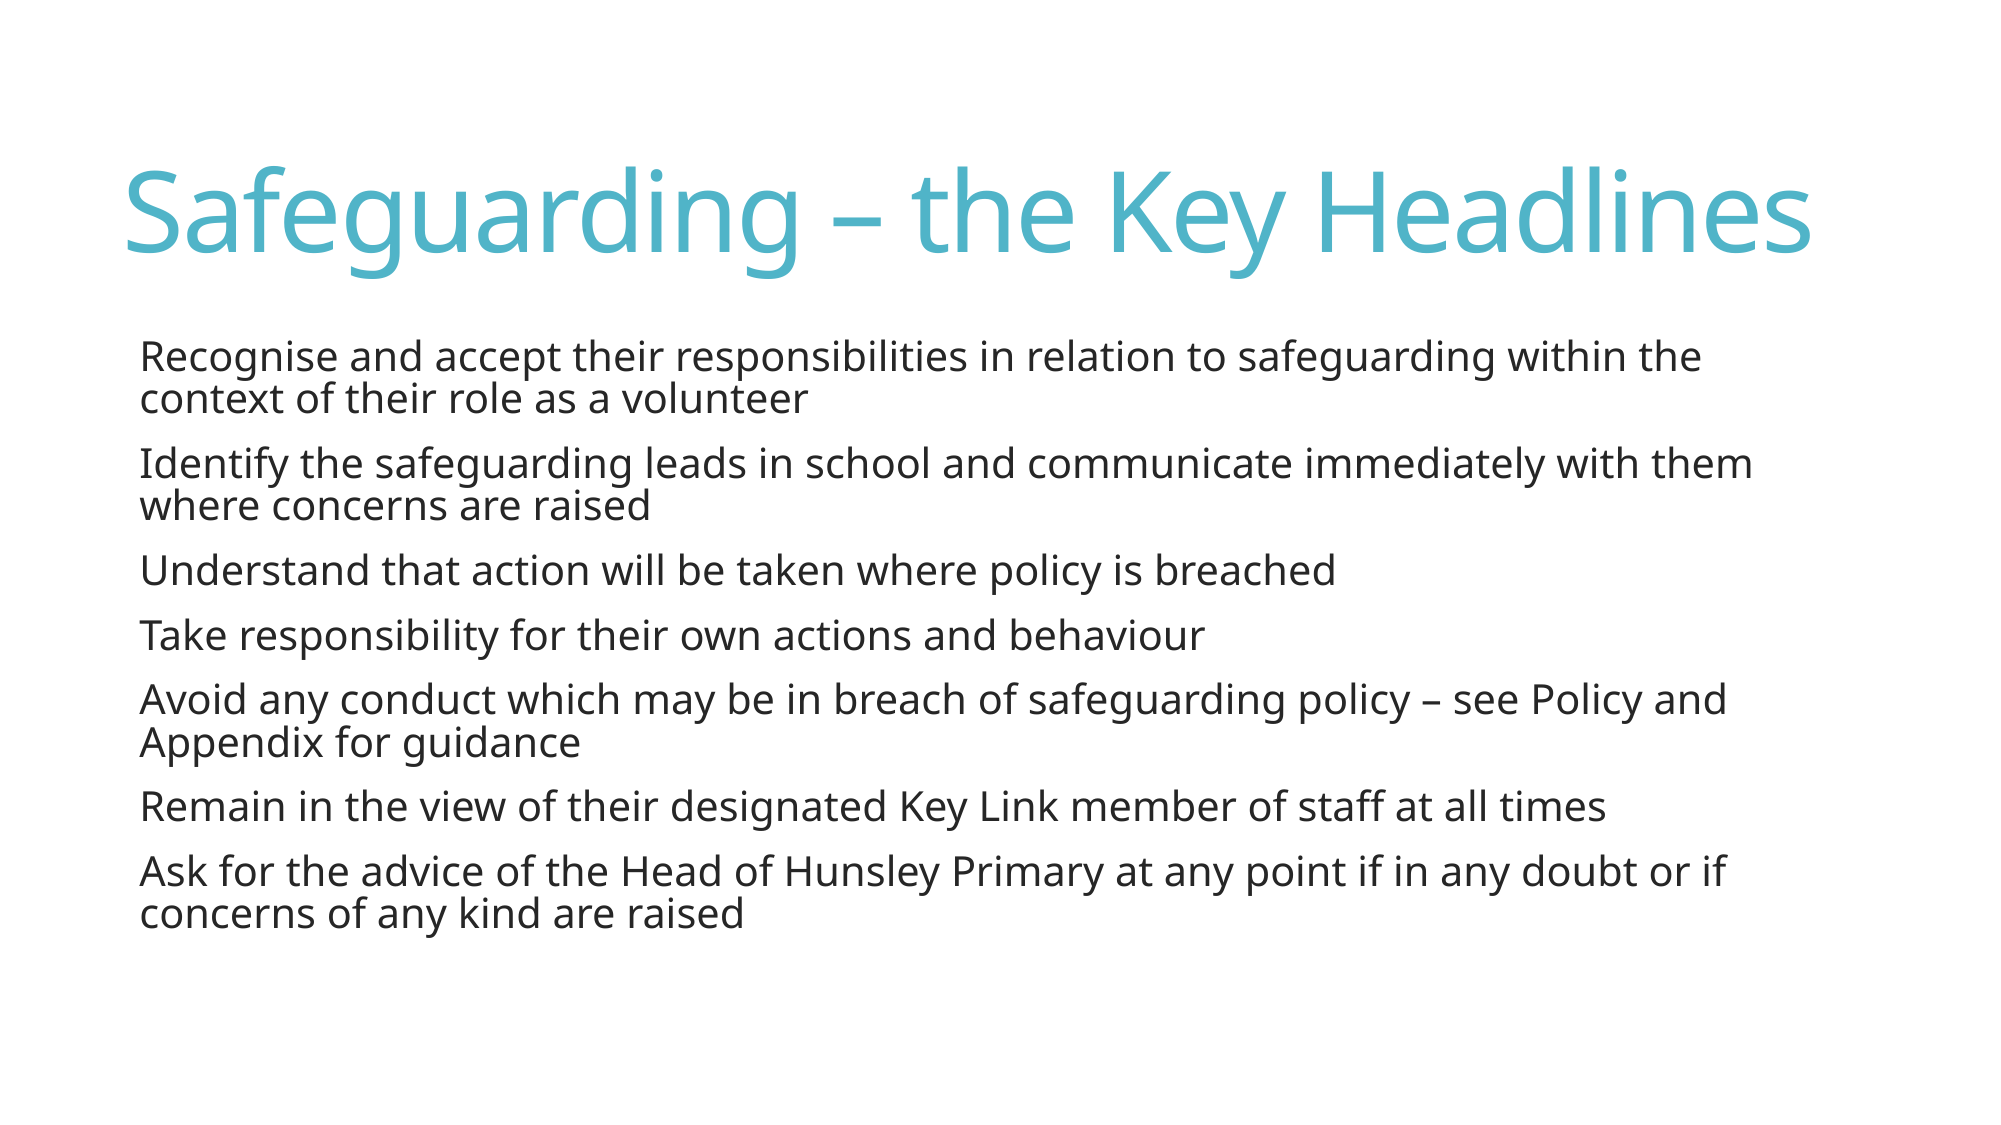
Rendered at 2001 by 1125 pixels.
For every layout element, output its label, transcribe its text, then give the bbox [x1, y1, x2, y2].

title Safeguarding – the Key Headlines [107, 81, 1875, 354]
list Recognise and accept their responsibilities in relation to safeguarding within the context of their role as a volunteer Identify the safeguarding leads in school and communicate immediately with them where concerns are raised Understand that action will be taken where policy is breached Take responsibility for their own actions and behaviour Avoid any conduct which may be in breach of safeguarding policy – see Policy and Appendix for guidance Remain in the view of their designated Key Link member of staff at all times Ask for the advice of the Head of Hunsley Primary at any point if in any doubt or if concerns of any kind are raised [111, 329, 1876, 948]
